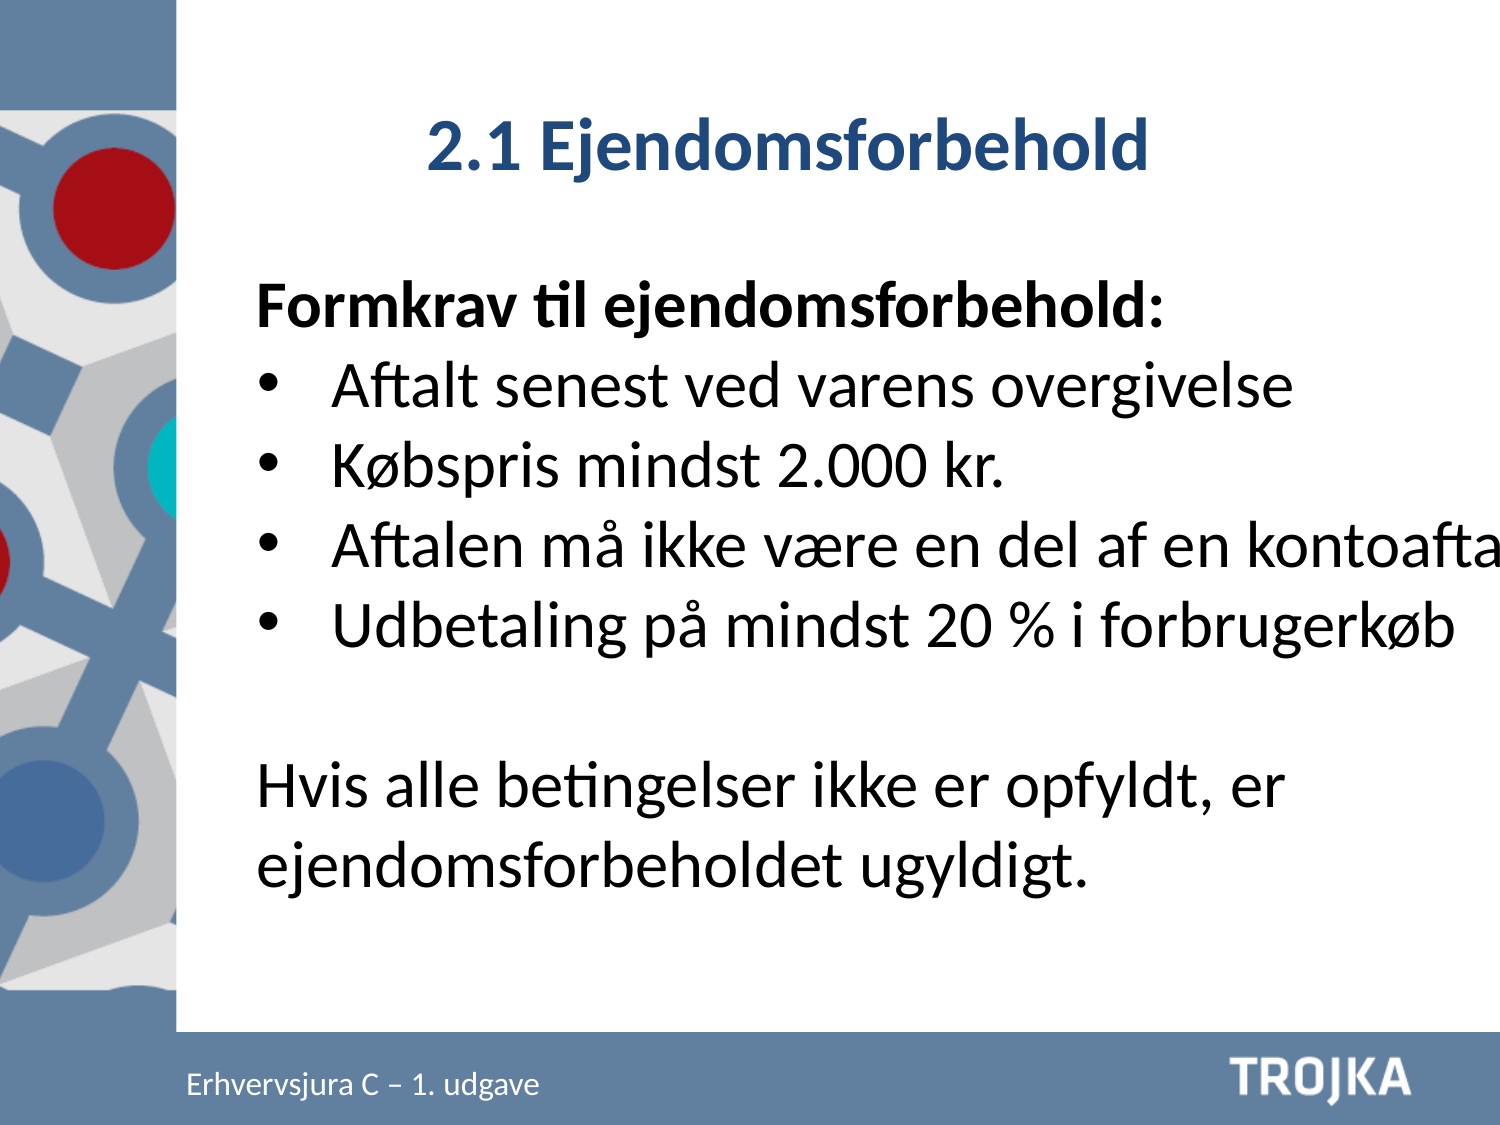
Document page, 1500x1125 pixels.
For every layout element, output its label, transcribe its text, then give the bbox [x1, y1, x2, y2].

picture [0, 0, 1500, 1125]
text_box 2.1 Ejendomsforbehold [127, 0, 1451, 194]
text_box Formkrav til ejendomsforbehold: Aftalt senest ved varens overgivelse Købspris mindst 2.000 kr. Aftalen må ikke være en del af en kontoaftale Udbetaling på mindst 20 % i forbrugerkøb Hvis alle betingelser ikke er opfyldt, er ejendomsforbeholdet ugyldigt. [242, 253, 1500, 909]
